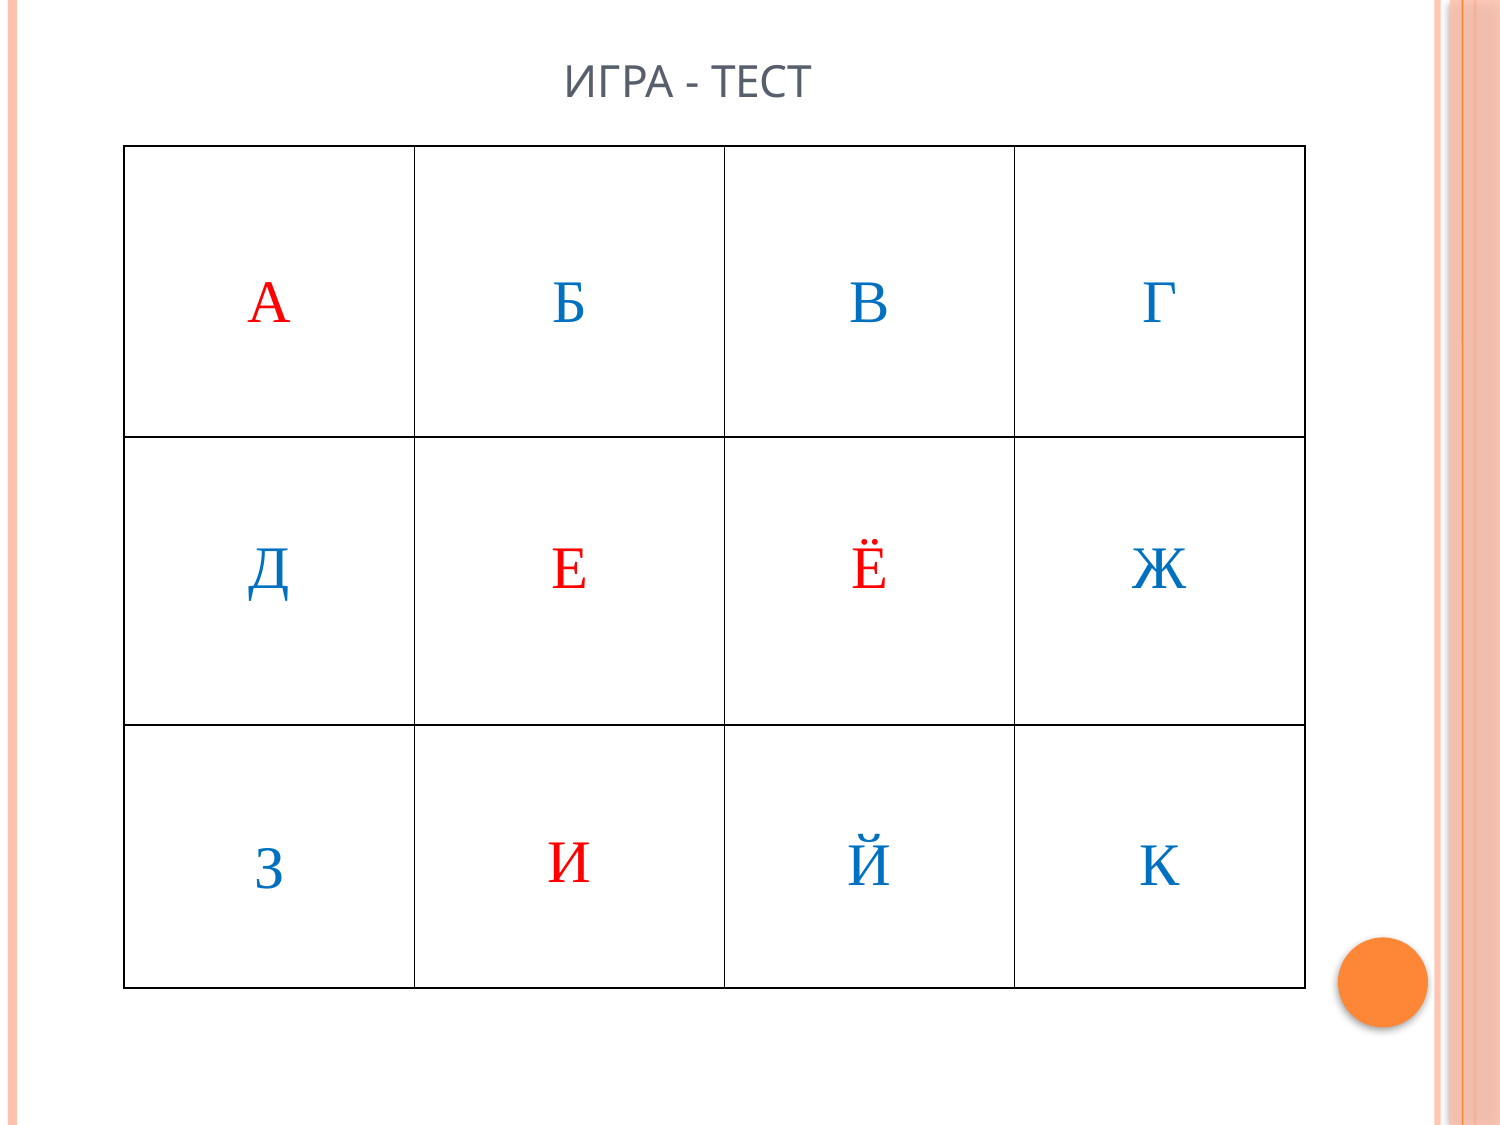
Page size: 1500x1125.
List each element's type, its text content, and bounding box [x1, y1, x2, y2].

table_cell И [415, 726, 724, 987]
table_cell К [1015, 726, 1304, 987]
table_header В [725, 147, 1014, 436]
table_cell Д [125, 438, 414, 724]
table_cell Ё [725, 438, 1014, 724]
table_cell Ж [1015, 438, 1304, 724]
table_cell Й [725, 726, 1014, 987]
table_header Б [415, 147, 724, 436]
table_header А [125, 147, 414, 436]
title Игра - тест [76, 45, 1300, 114]
table_header Г [1015, 147, 1304, 436]
table_cell Е [415, 438, 724, 724]
table_cell З [125, 726, 414, 987]
